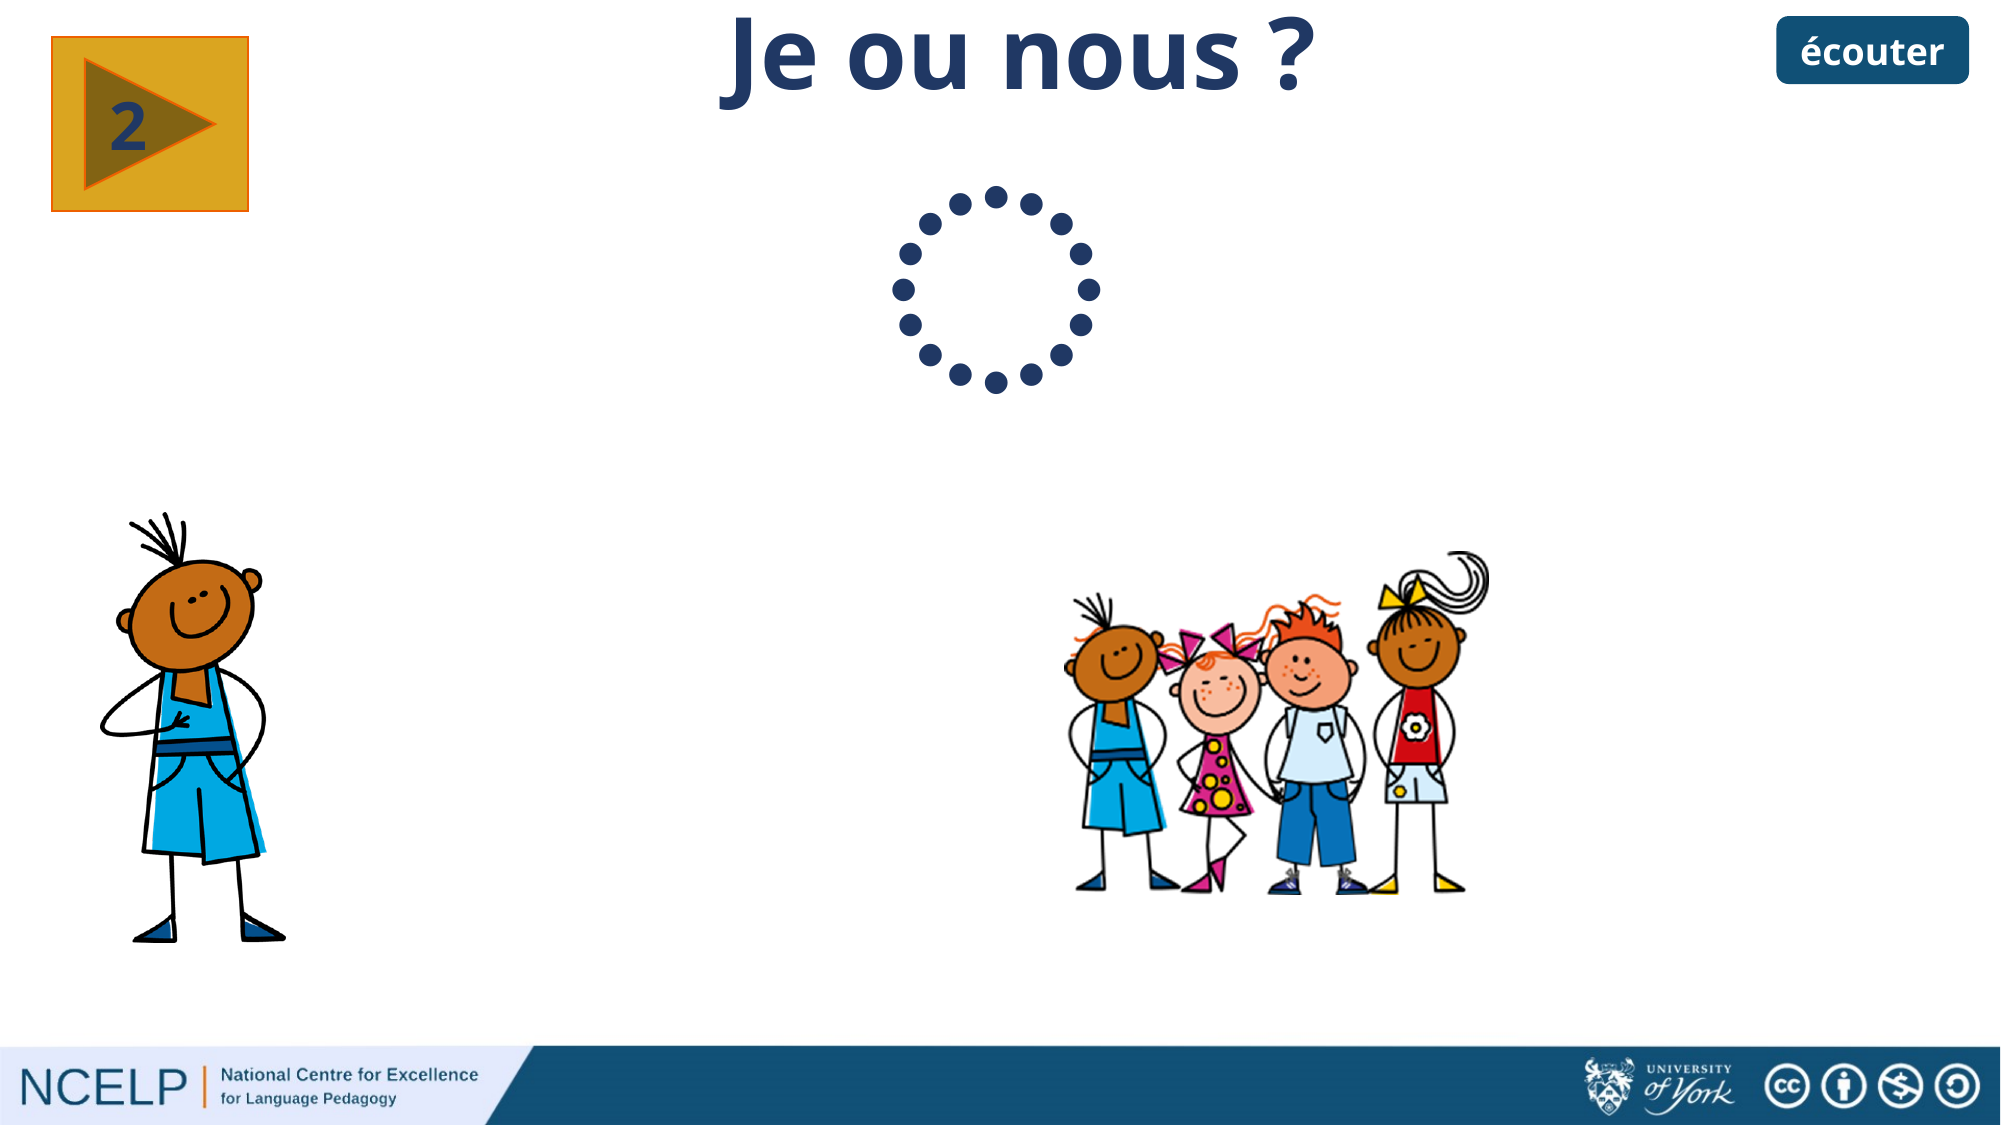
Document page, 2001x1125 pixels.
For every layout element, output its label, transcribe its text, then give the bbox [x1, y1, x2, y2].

text_box [51, 36, 249, 212]
text_box écouter [1776, 16, 1970, 85]
text_box Je ou nous ? [713, 0, 1416, 117]
text_box 2 [67, 76, 190, 171]
picture [0, 0, 2001, 1125]
text_box 󠇯 [860, 117, 1140, 505]
